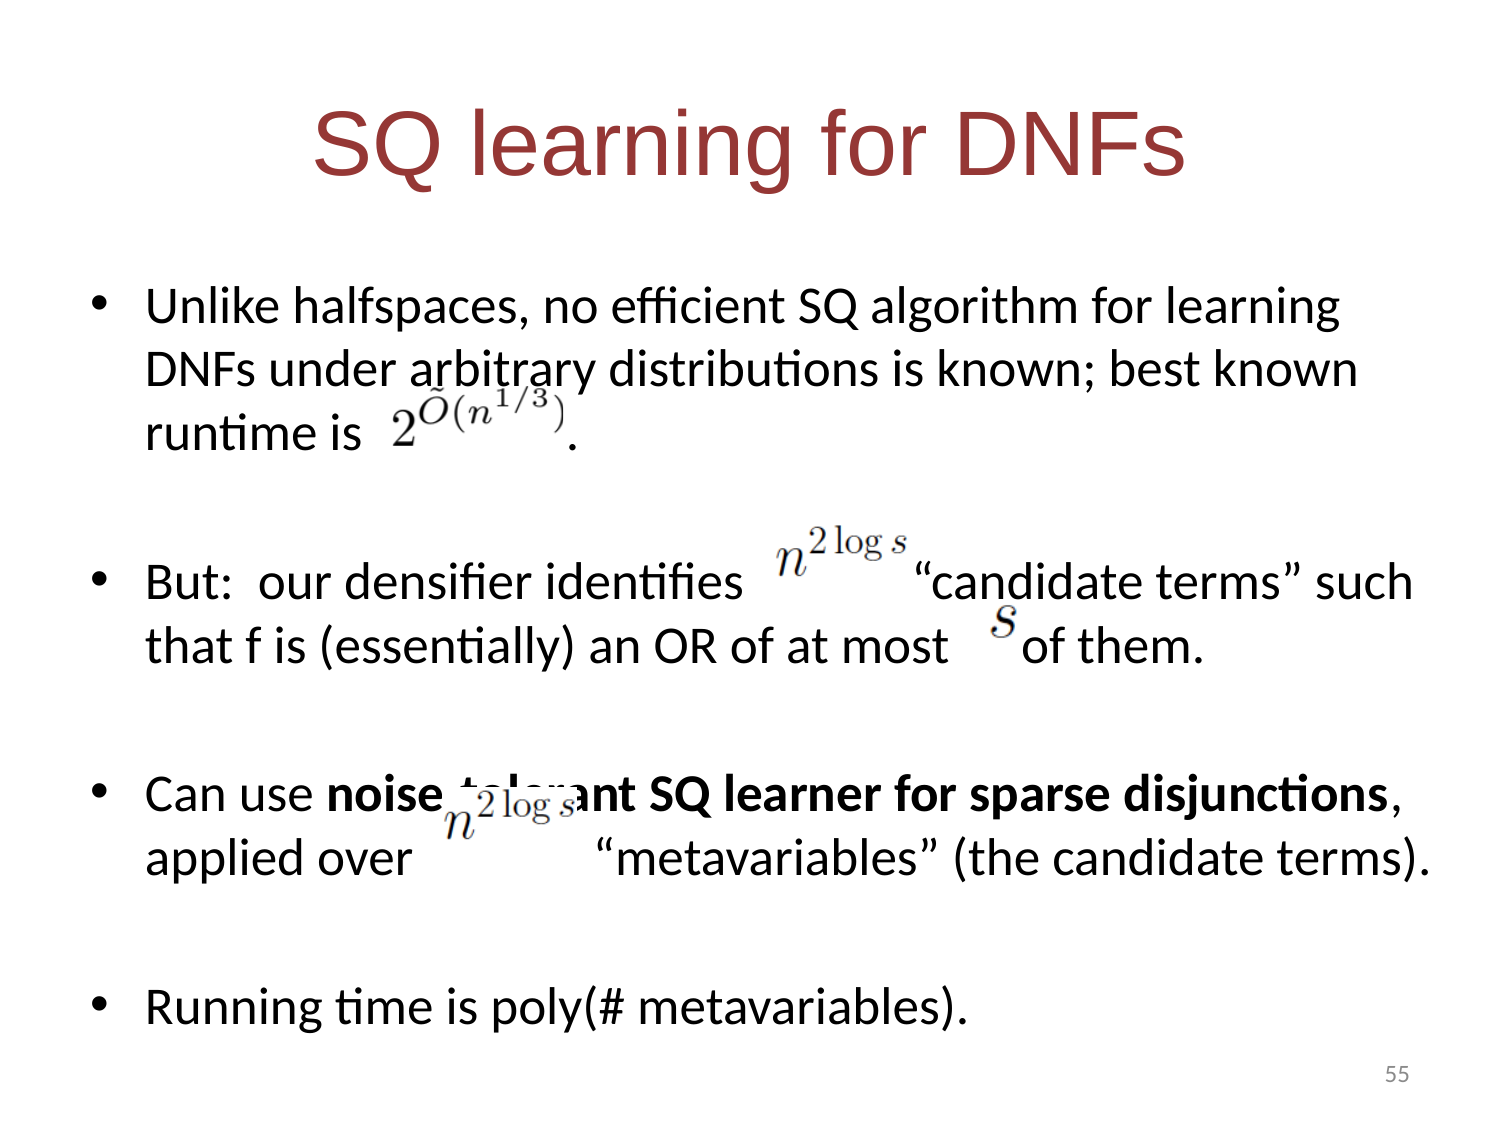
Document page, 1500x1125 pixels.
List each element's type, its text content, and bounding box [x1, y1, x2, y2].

picture [441, 787, 577, 844]
picture [988, 601, 1018, 641]
slide_number 55 [1074, 1042, 1425, 1103]
picture [774, 523, 909, 580]
picture [391, 385, 564, 446]
title SQ learning for DNFs [75, 45, 1425, 233]
list Unlike halfspaces, no efficient SQ algorithm for learning DNFs under arbitrary distributions is known; best known runtime is . But: our densifier identifies “candidate terms” such that f is (essentially) an OR of at most of them. Can use noise-tolerant SQ learner for sparse disjunctions, applied over “metavariables” (the candidate terms). Running time is poly(# metavariables). [75, 262, 1474, 1105]
